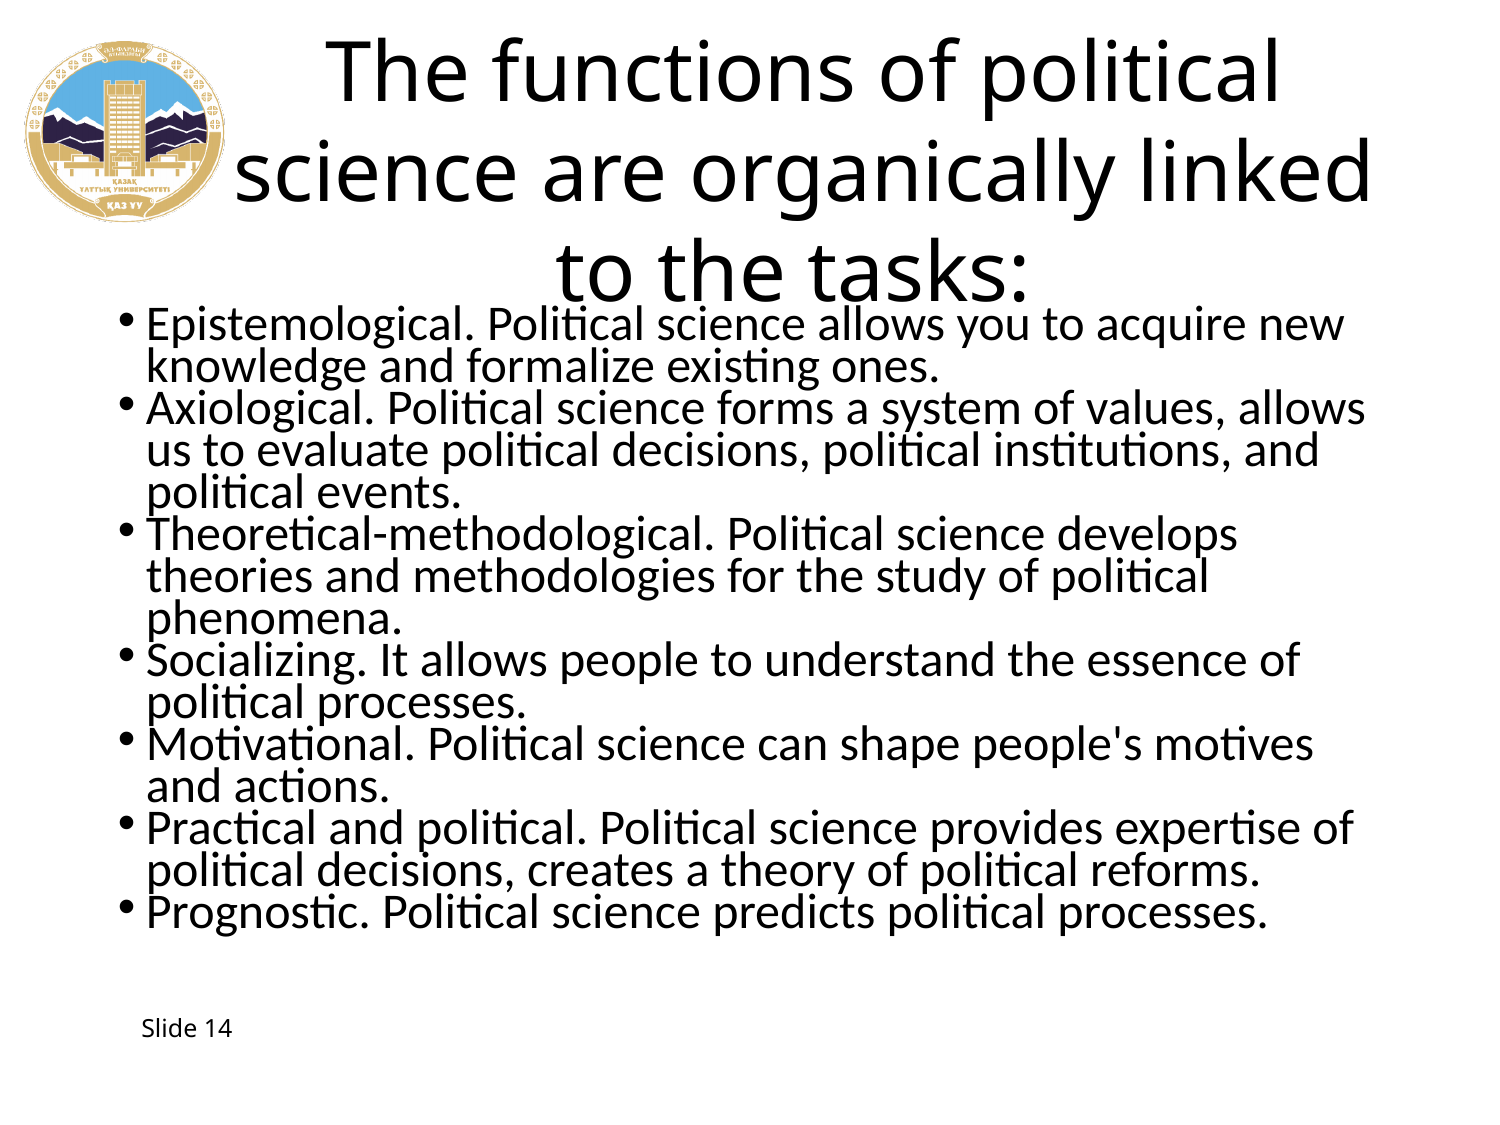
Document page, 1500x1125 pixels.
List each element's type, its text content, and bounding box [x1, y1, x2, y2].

text_box The functions of political science are organically linked to the tasks: [212, 59, 1397, 278]
picture [24, 41, 225, 223]
text_box Epistemological. Political science allows you to acquire new knowledge and formalize existing ones. Axiological. Political science forms a system of values, allows us to evaluate political decisions, political institutions, and political events. Theoretical-methodological. Political science develops theories and methodologies for the study of political phenomena. Socializing. It allows people to understand the essence of political processes. Motivational. Political science can shape people's motives and actions. Practical and political. Political science provides expertise of political decisions, creates a theory of political reforms. Prognostic. Political science predicts political processes. [103, 299, 1397, 1014]
text_box Slide 14 [126, 1005, 279, 1051]
